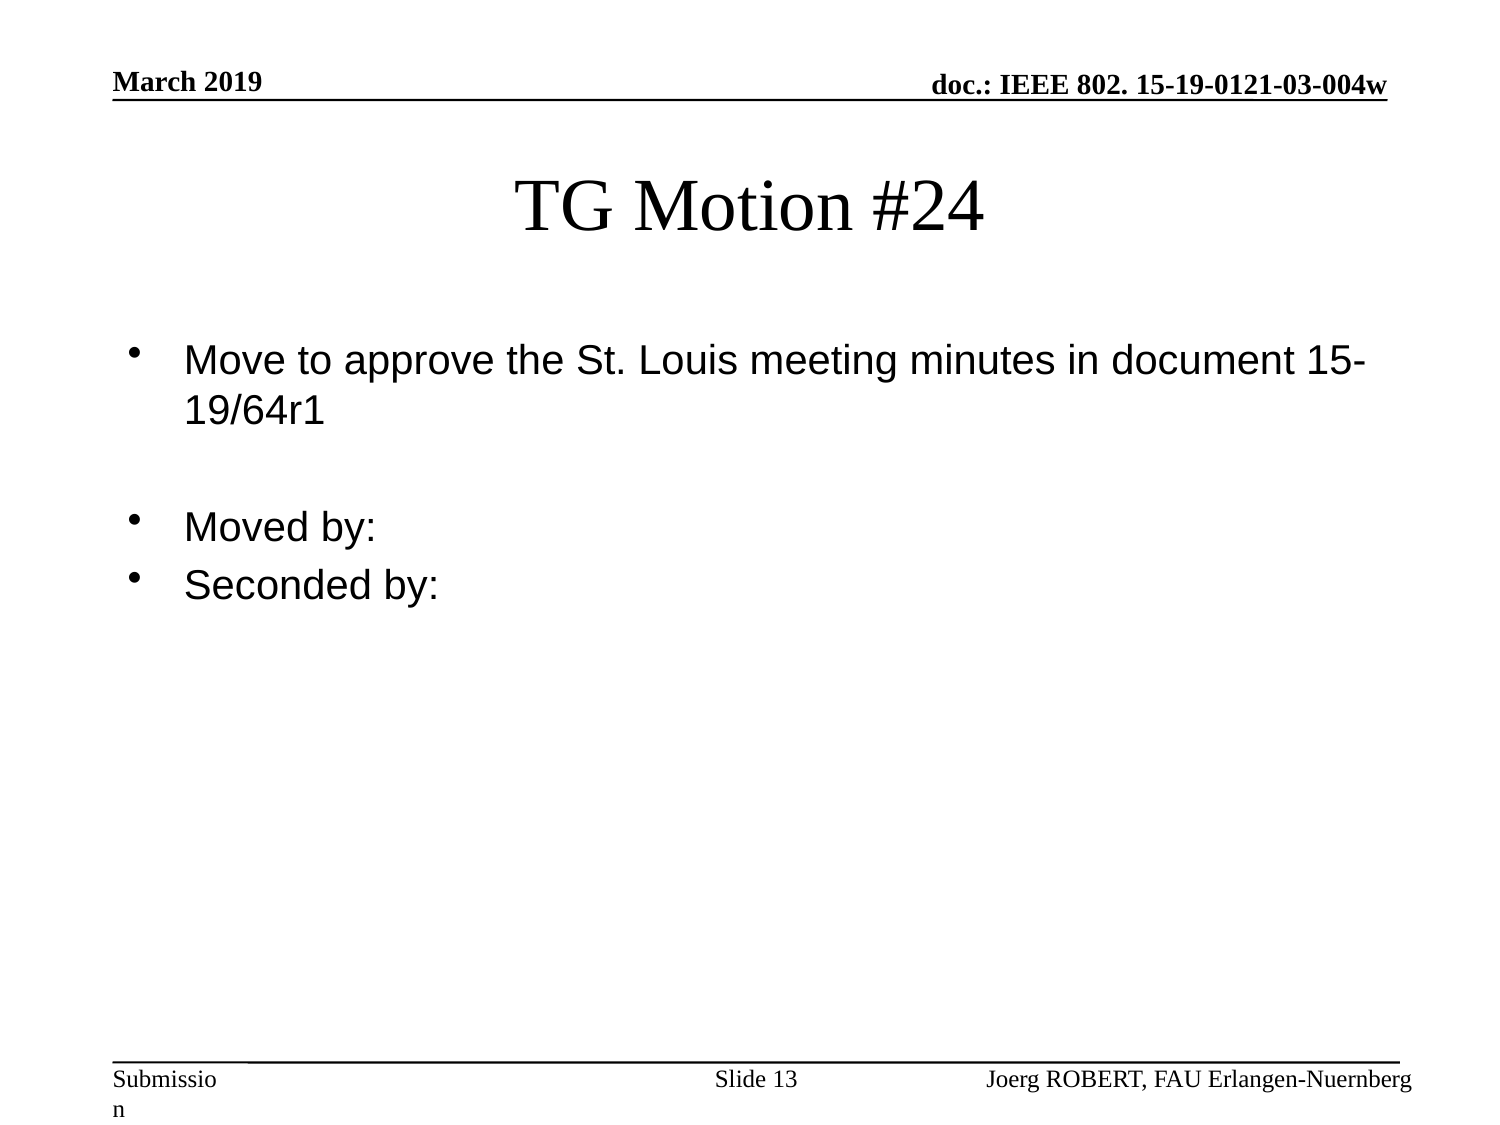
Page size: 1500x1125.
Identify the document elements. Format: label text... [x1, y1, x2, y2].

title TG Motion #24 [112, 112, 1388, 288]
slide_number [112, 62, 375, 98]
footer Joerg ROBERT, FAU Erlangen-Nuernberg [900, 1062, 1413, 1093]
slide_number Slide 13 [712, 1062, 800, 1093]
list Move to approve the St. Louis meeting minutes in document 15-19/64r1 Moved by: Seconded by: [112, 324, 1388, 1000]
